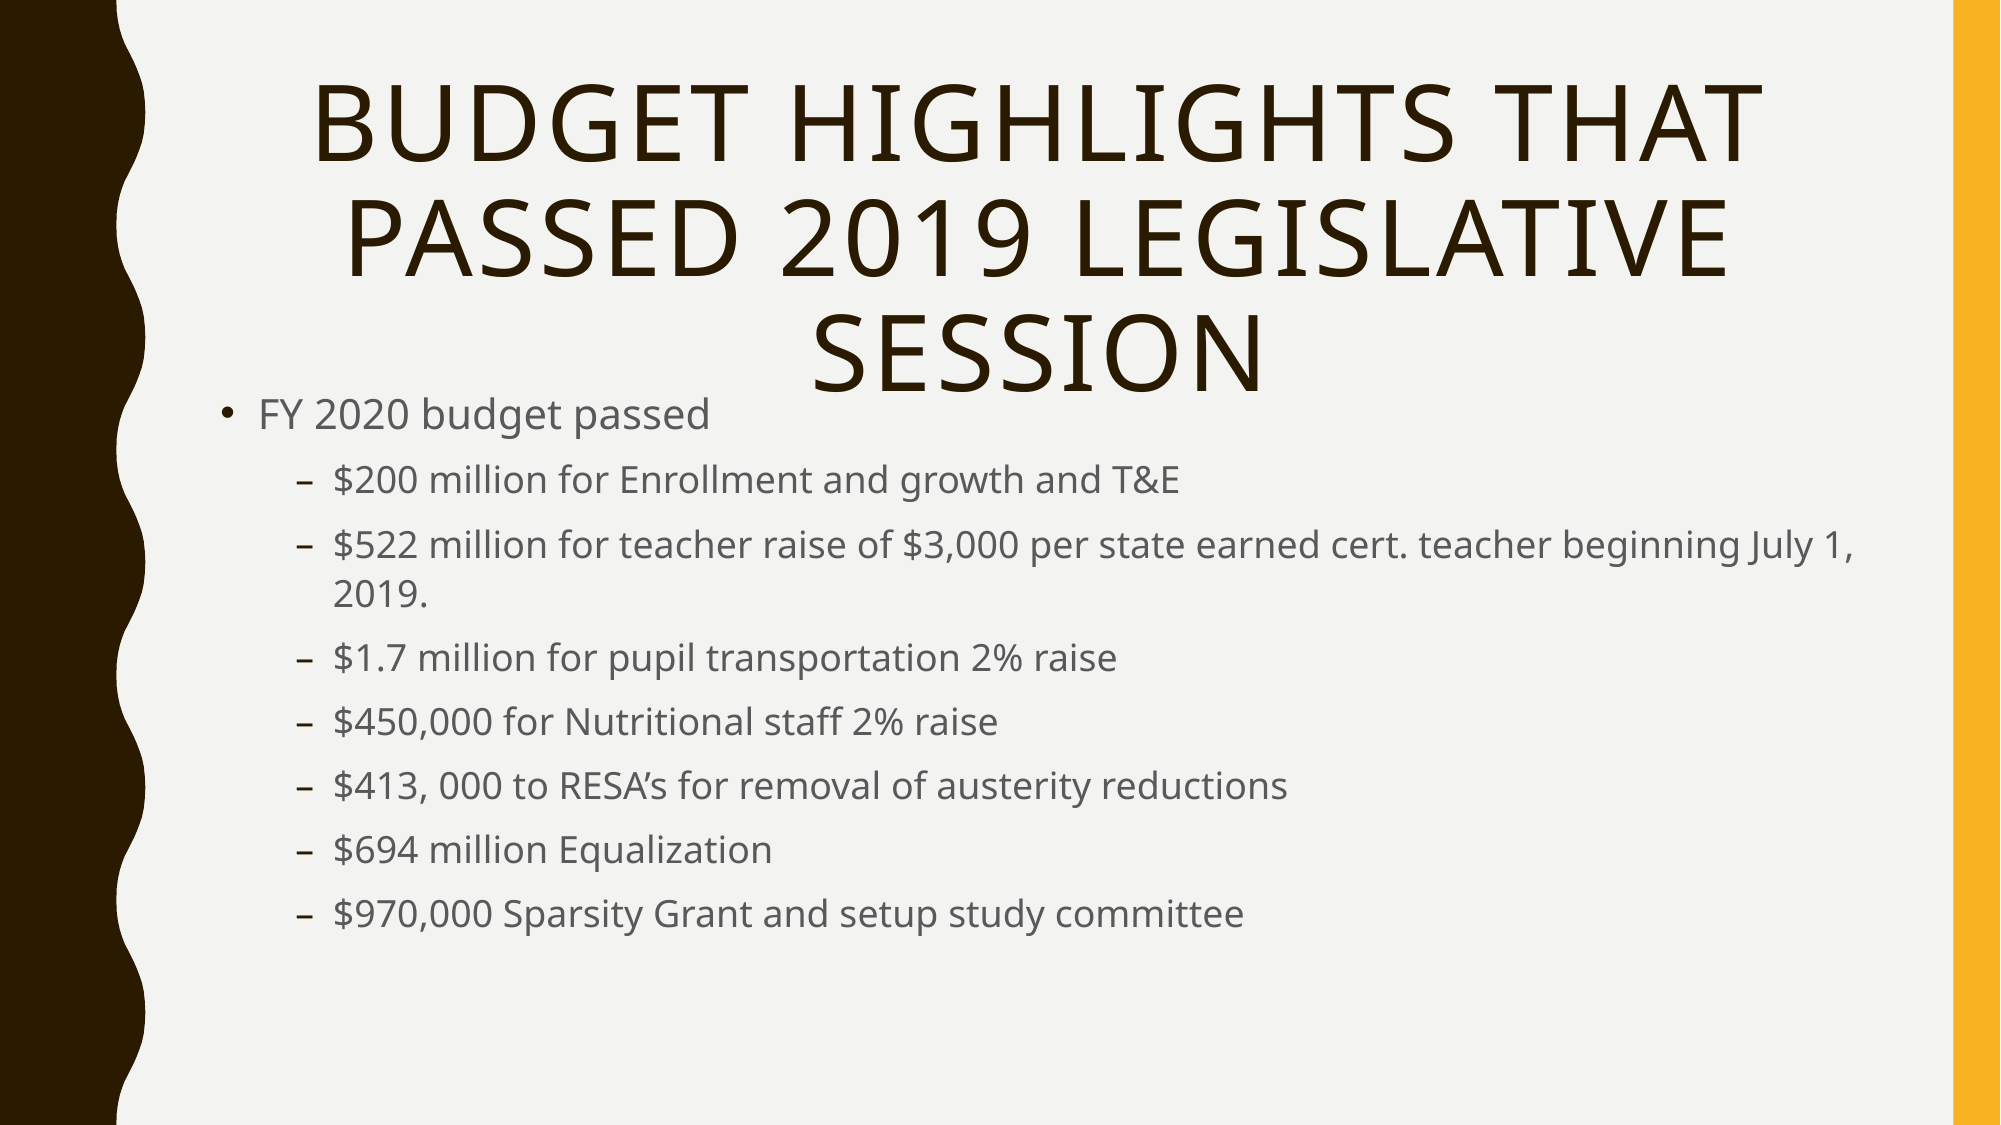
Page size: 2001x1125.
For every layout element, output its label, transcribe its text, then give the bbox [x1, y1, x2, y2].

list FY 2020 budget passed $200 million for Enrollment and growth and T&E $522 million for teacher raise of $3,000 per state earned cert. teacher beginning July 1, 2019. $1.7 million for pupil transportation 2% raise $450,000 for Nutritional staff 2% raise $413, 000 to RESA’s for removal of austerity reductions $694 million Equalization $970,000 Sparsity Grant and setup study committee [205, 375, 1875, 965]
title Budget Highlights that passed 2019 legislative session [205, 62, 1875, 308]
